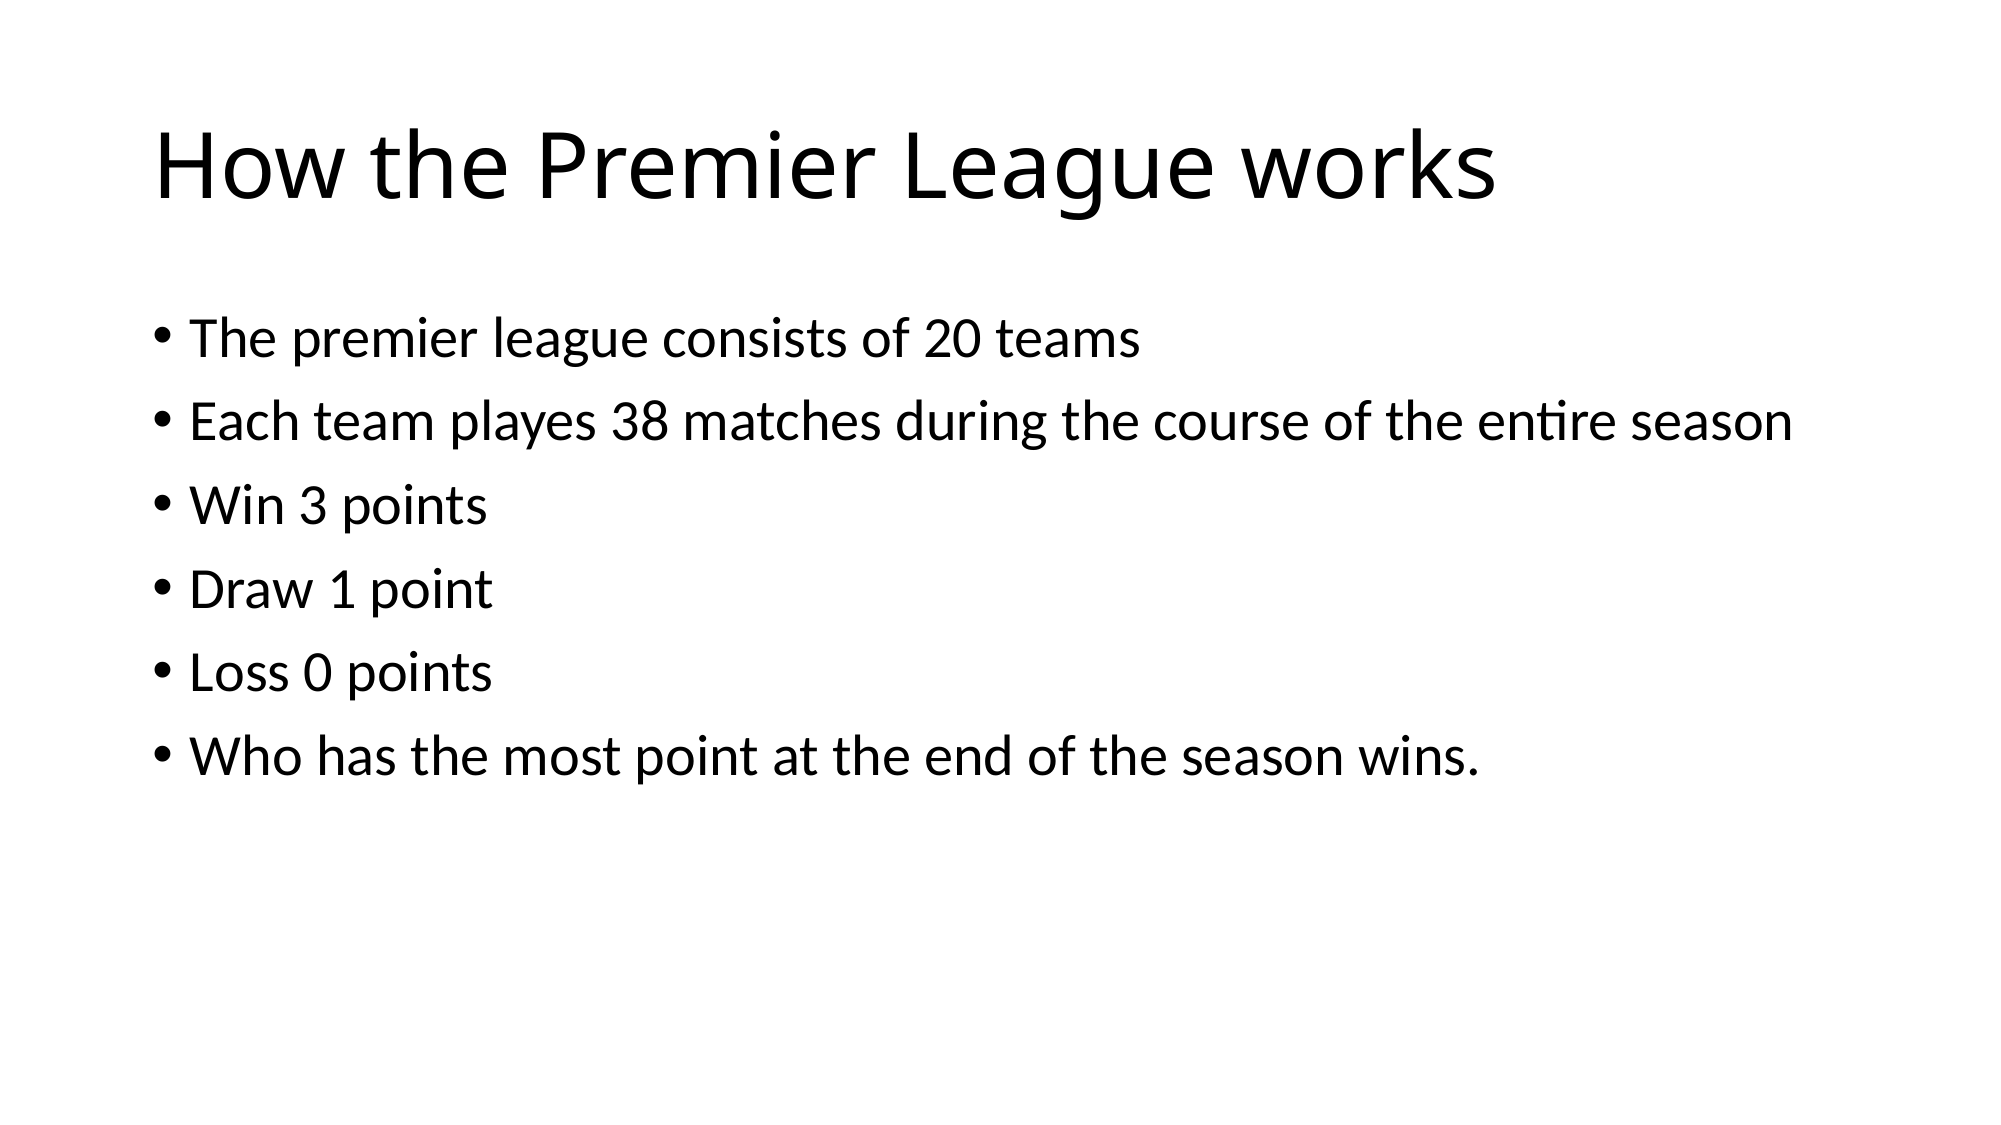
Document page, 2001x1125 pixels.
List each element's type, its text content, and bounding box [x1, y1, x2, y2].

title How the Premier League works [137, 59, 1863, 278]
list The premier league consists of 20 teams Each team playes 38 matches during the course of the entire season Win 3 points Draw 1 point Loss 0 points Who has the most point at the end of the season wins. [137, 299, 1863, 1014]
